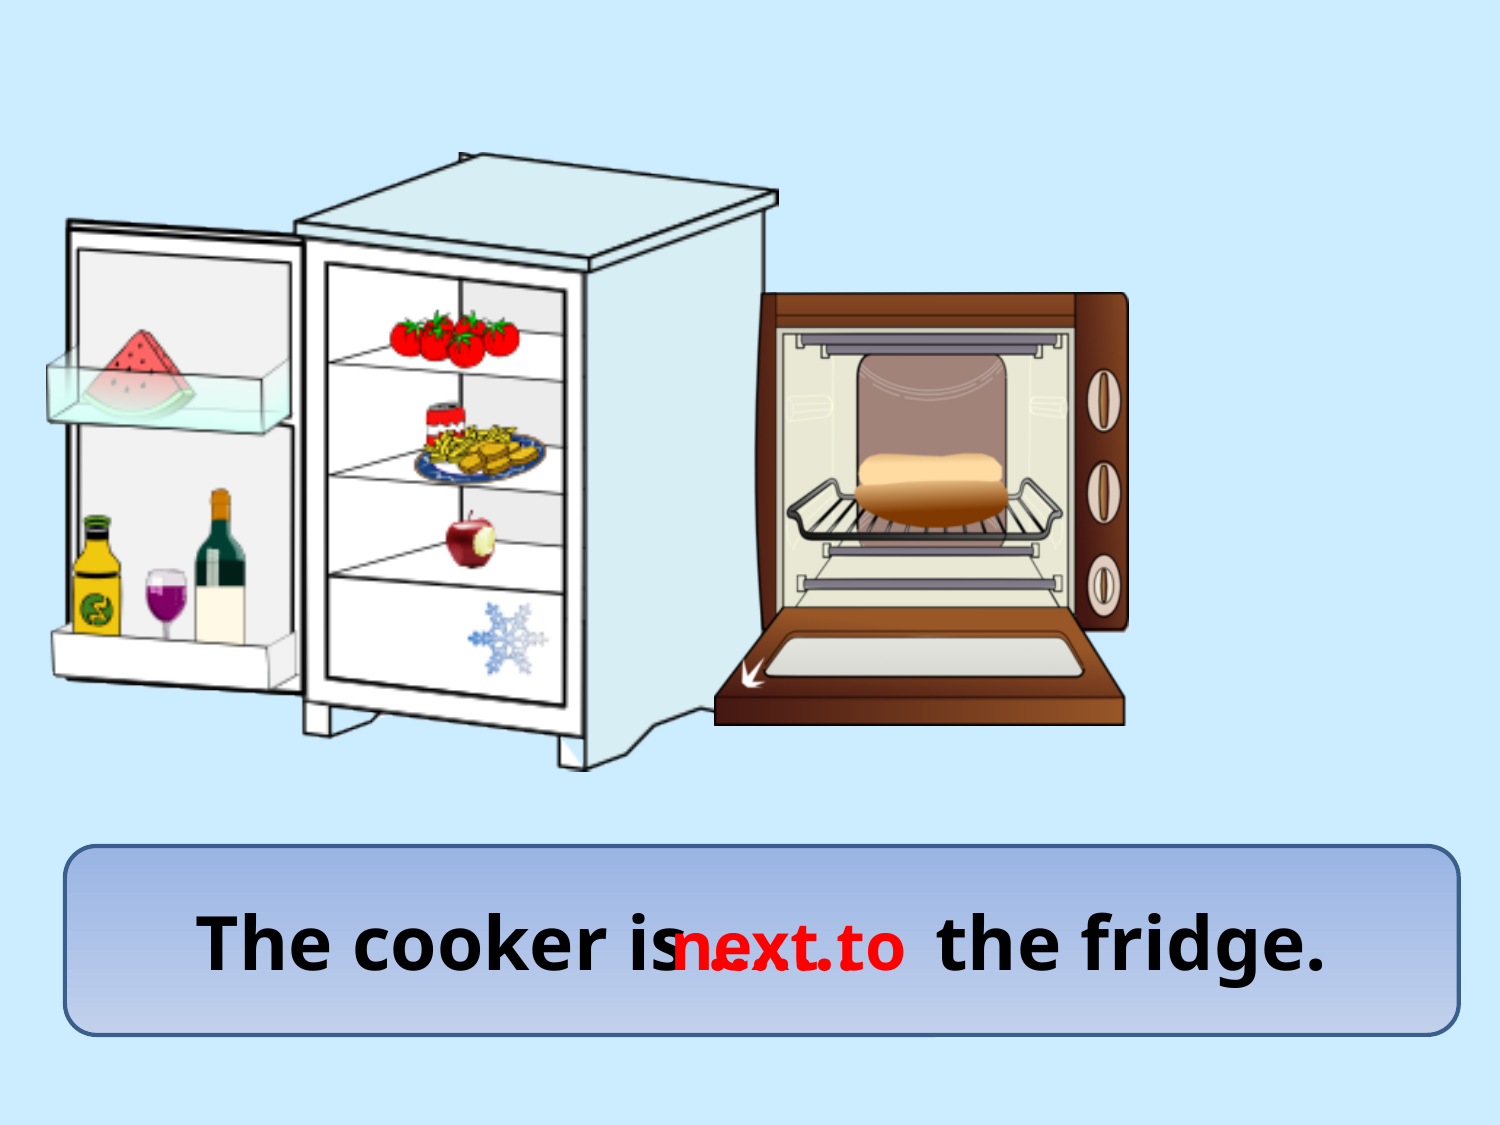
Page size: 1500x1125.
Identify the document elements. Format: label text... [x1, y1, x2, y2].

text_box The cooker is ……. the fridge. [62, 843, 1461, 1038]
text_box next to [655, 896, 949, 992]
picture [46, 152, 1129, 773]
